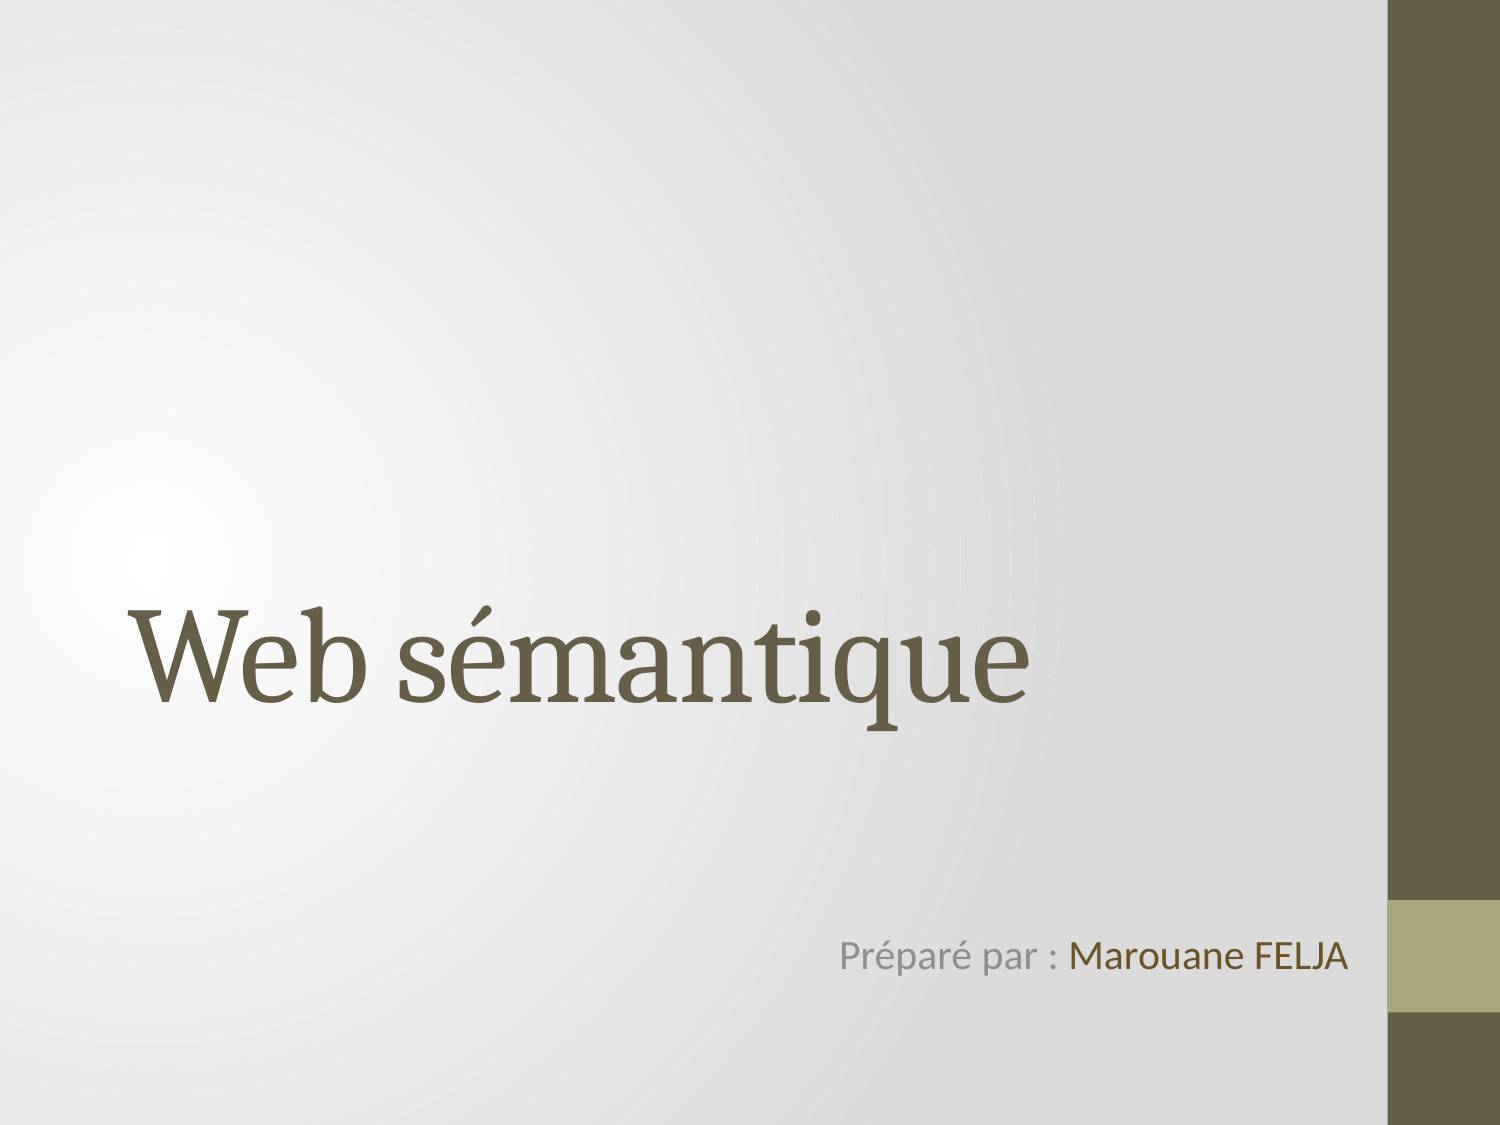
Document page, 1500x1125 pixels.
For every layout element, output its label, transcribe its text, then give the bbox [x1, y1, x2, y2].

subtitle Préparé par : Marouane FELJA [123, 920, 1364, 988]
title Web sémantique [112, 312, 1350, 738]
